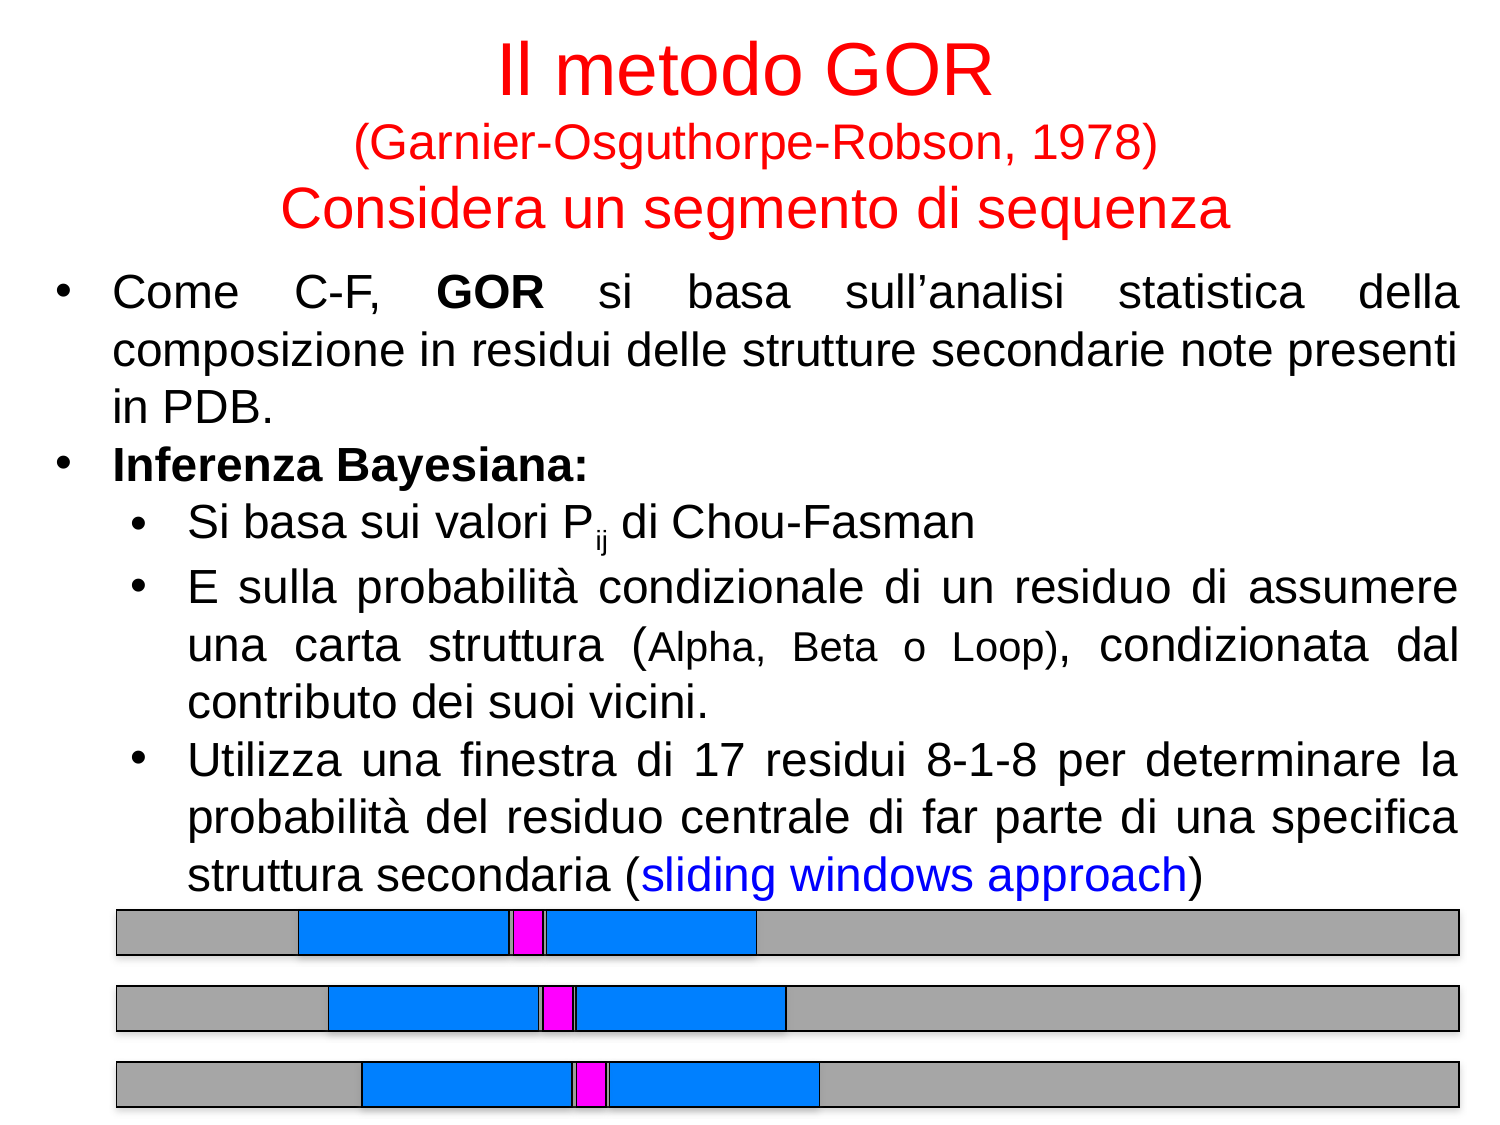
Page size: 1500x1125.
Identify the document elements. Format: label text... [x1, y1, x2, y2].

text_box [787, 985, 1460, 1031]
text_box [576, 985, 787, 1031]
text_box [513, 910, 544, 956]
text_box [328, 985, 539, 1031]
text_box [116, 985, 328, 1031]
text_box [609, 1062, 820, 1108]
text_box [576, 1062, 607, 1108]
text_box [298, 910, 509, 956]
text_box [116, 1062, 361, 1108]
text_box [361, 1062, 572, 1108]
text_box [757, 910, 1460, 956]
text_box [820, 1062, 1460, 1108]
text_box [542, 985, 573, 1031]
text_box [546, 910, 757, 956]
text_box Il metodo GOR (Garnier-Osguthorpe-Robson, 1978) Considera un segmento di sequenza [29, 12, 1484, 248]
text_box [116, 910, 298, 956]
text_box Come C-F, GOR si basa sull’analisi statistica della composizione in residui delle strutture secondarie note presenti in PDB. Inferenza Bayesiana: Si basa sui valori Pij di Chou-Fasman E sulla probabilità condizionale di un residuo di assumere una carta struttura (Alpha, Beta o Loop), condizionata dal contributo dei suoi vicini. Utilizza una finestra di 17 residui 8-1-8 per determinare la probabilità del residuo centrale di far parte di una specifica struttura secondaria (sliding windows approach) [41, 253, 1476, 908]
